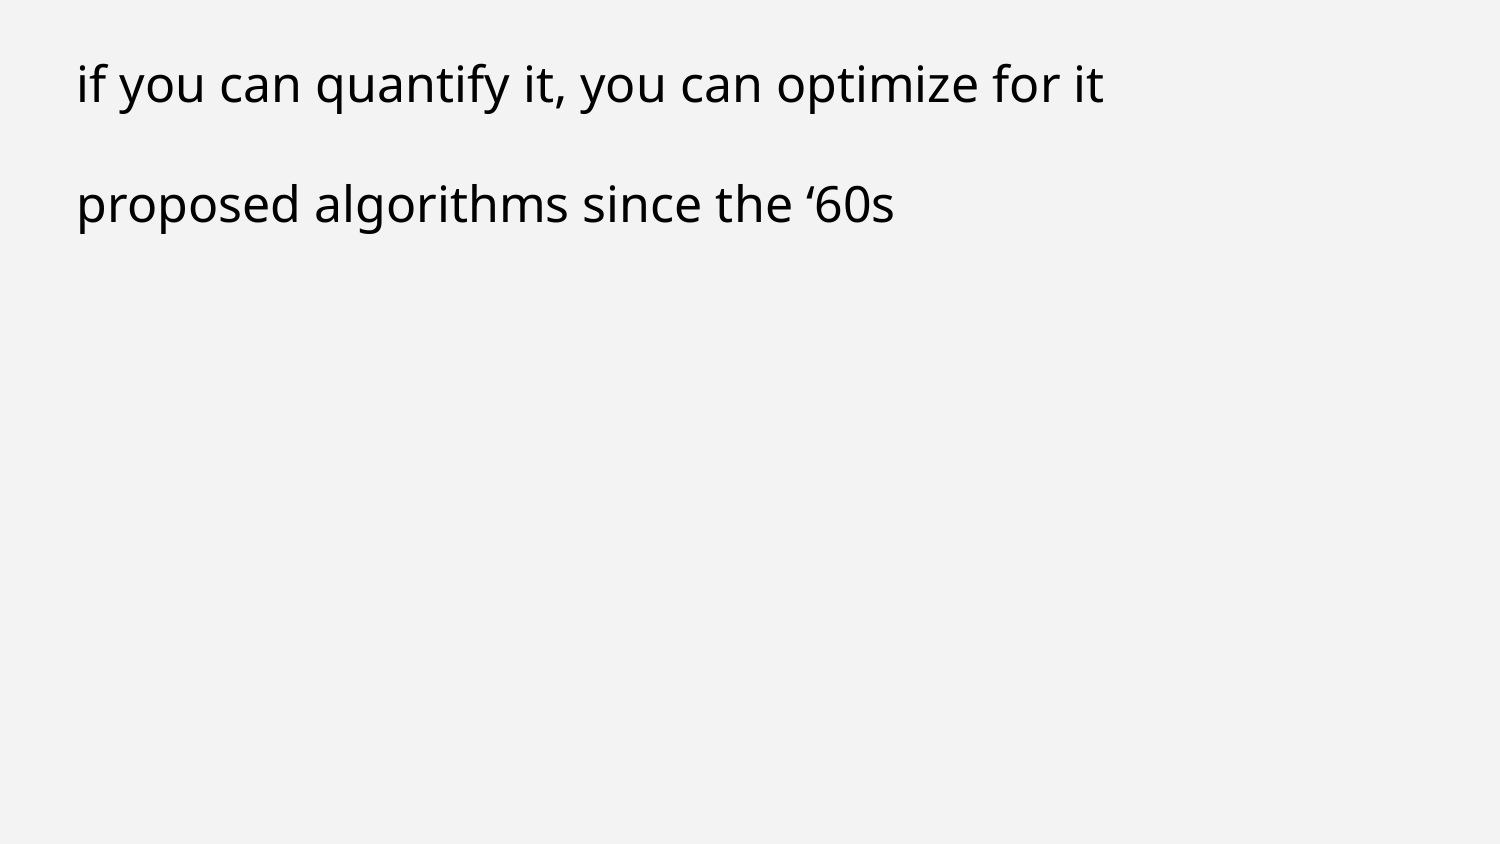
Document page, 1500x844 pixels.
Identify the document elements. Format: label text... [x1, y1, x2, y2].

text_box if you can quantify it, you can optimize for it proposed algorithms since the ‘60s [61, 37, 1500, 777]
